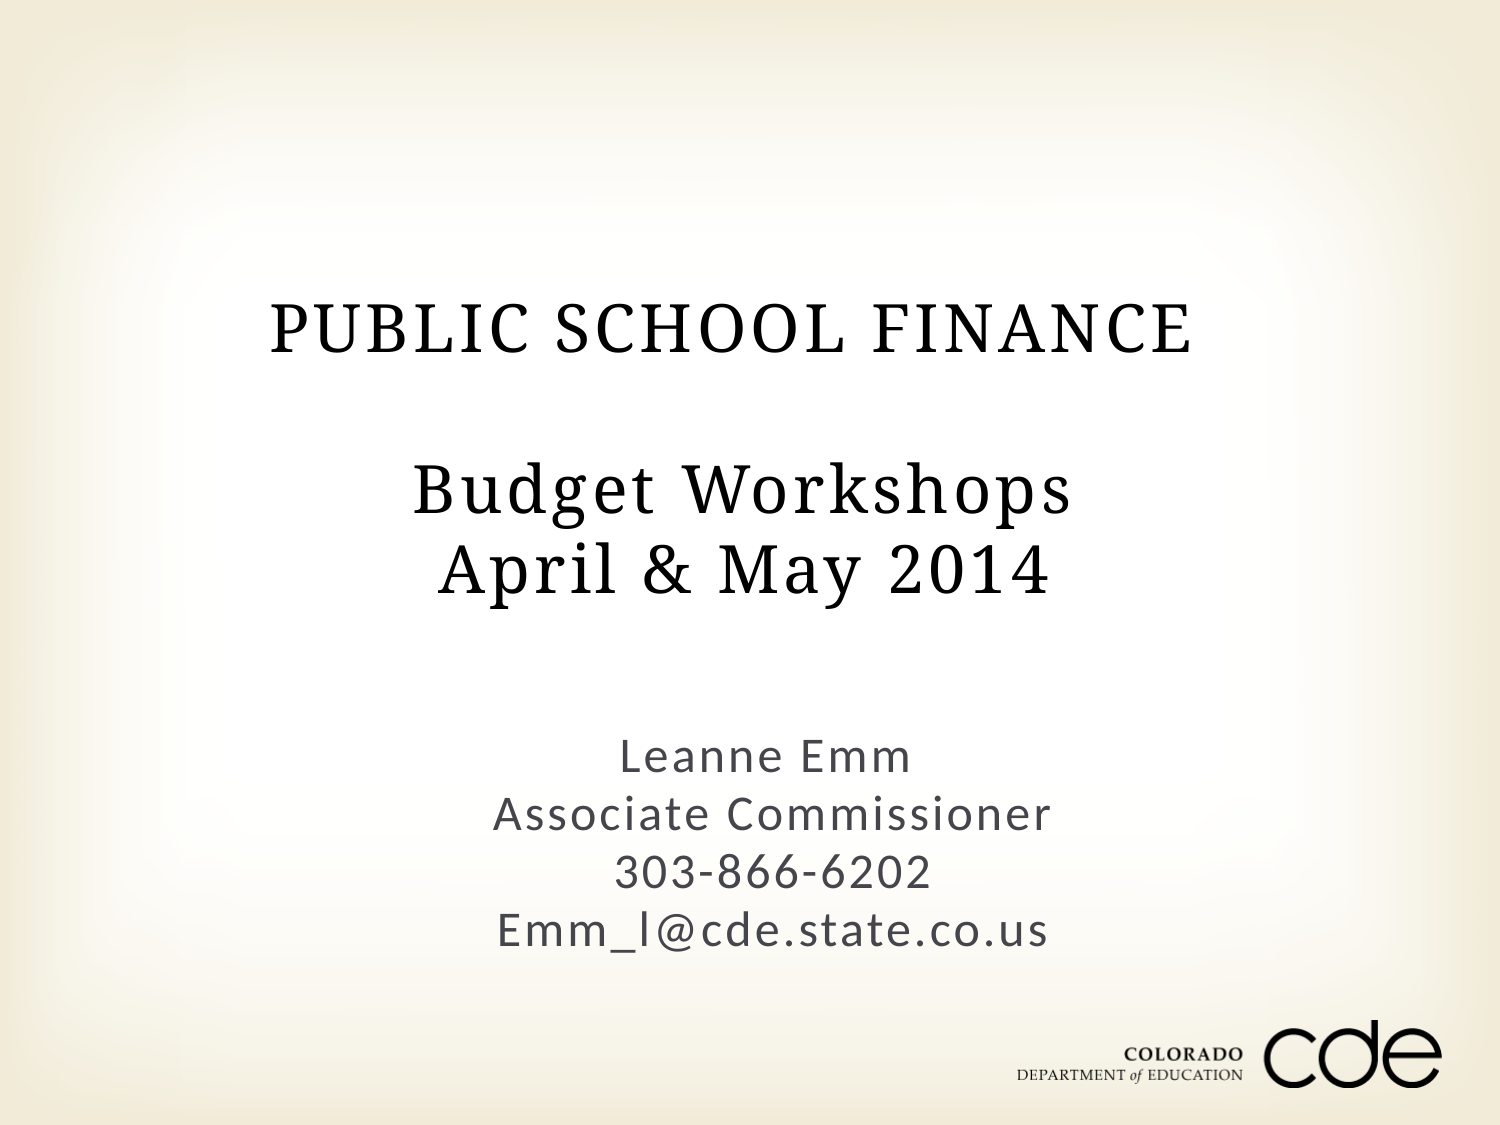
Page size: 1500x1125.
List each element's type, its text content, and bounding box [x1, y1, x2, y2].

picture [0, 0, 1500, 1125]
title PUBLIC SCHOOL FINANCE Budget Workshops April & May 2014 [106, 151, 1382, 662]
subtitle Leanne Emm Associate Commissioner 303-866-6202 Emm_l@cde.state.co.us [102, 726, 1442, 1029]
